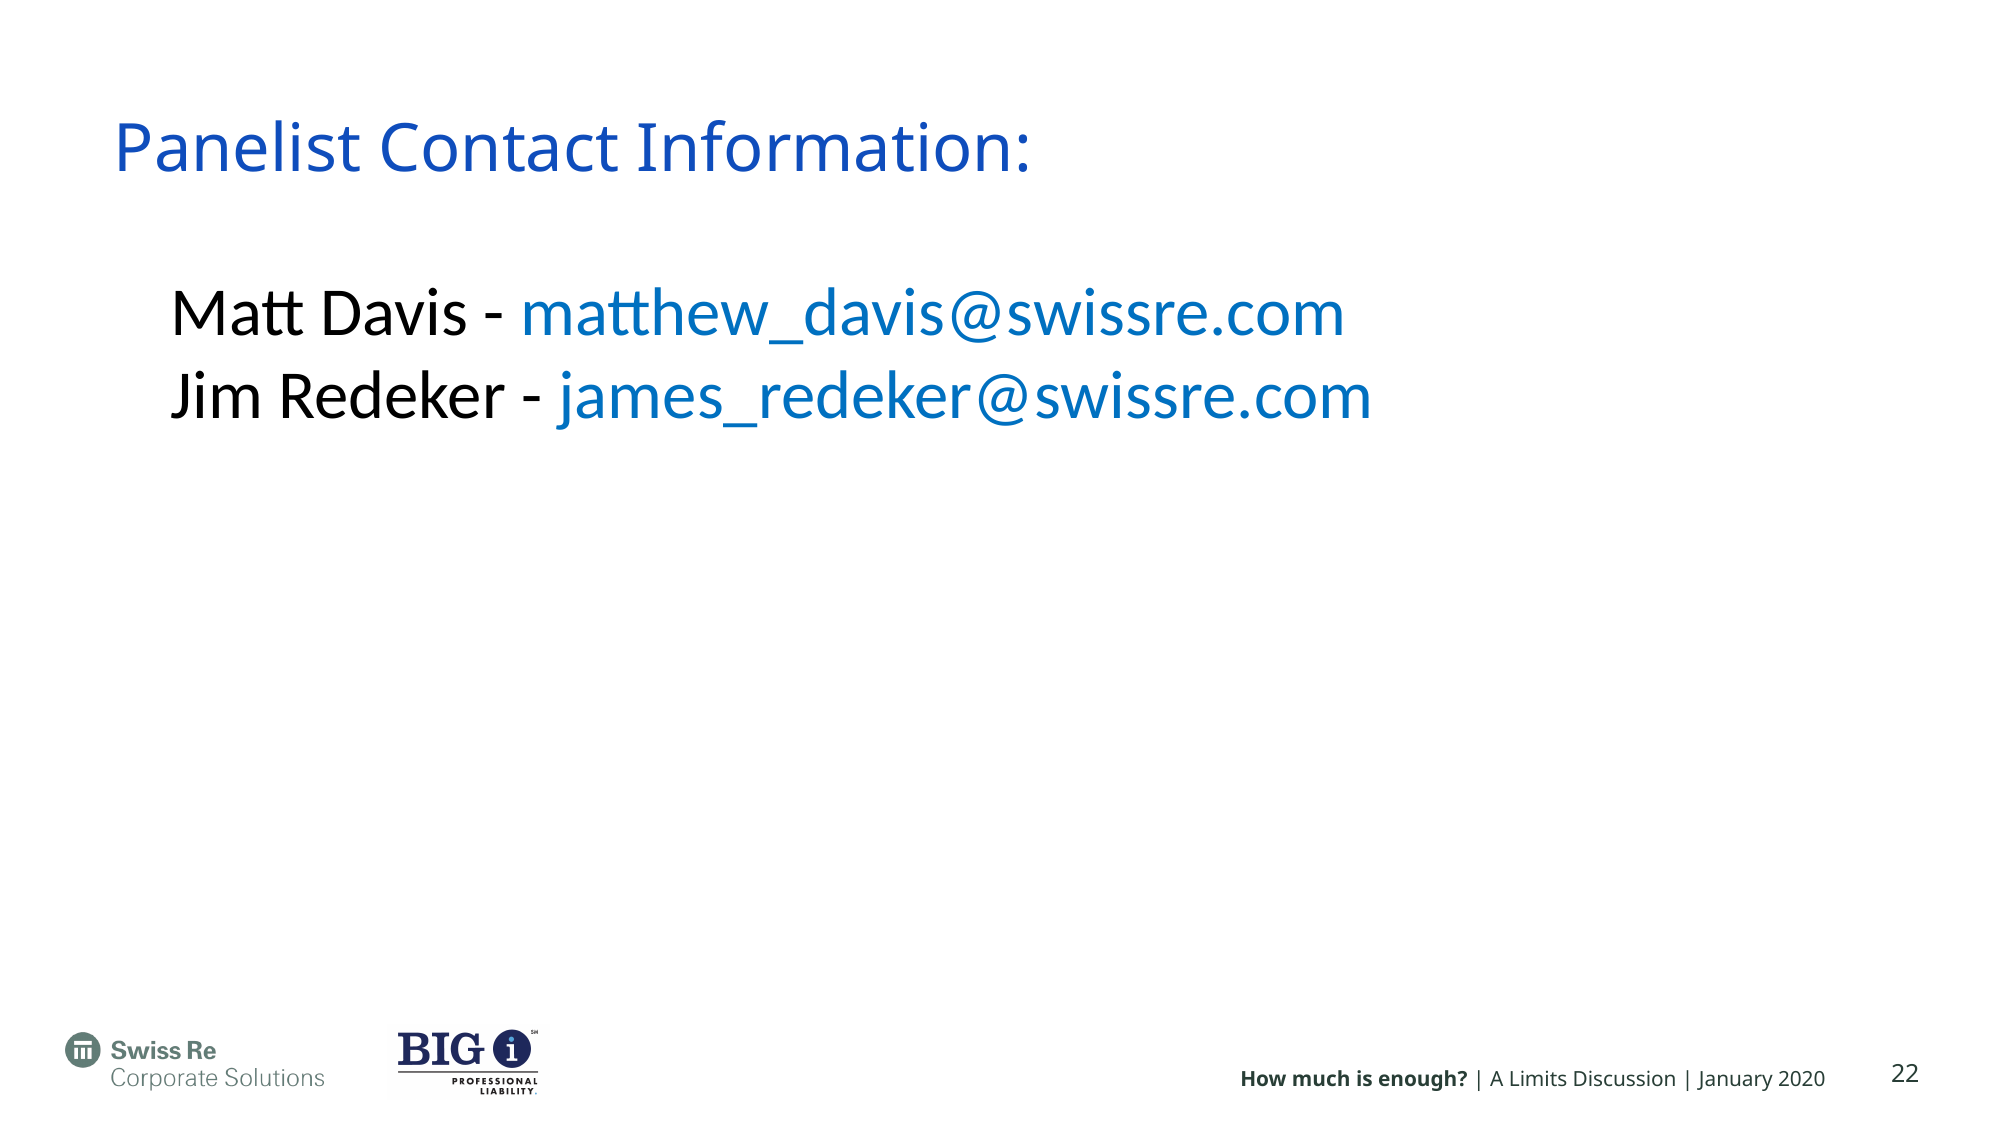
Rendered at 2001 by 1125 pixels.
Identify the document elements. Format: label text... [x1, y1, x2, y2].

title Panelist Contact Information: [114, 113, 1922, 228]
picture [387, 1024, 550, 1100]
list Matt Davis - matthew_davis@swissre.com Jim Redeker - james_redeker@swissre.com [114, 267, 1922, 988]
picture [65, 1032, 325, 1091]
slide_number 22 [1872, 1061, 1920, 1092]
